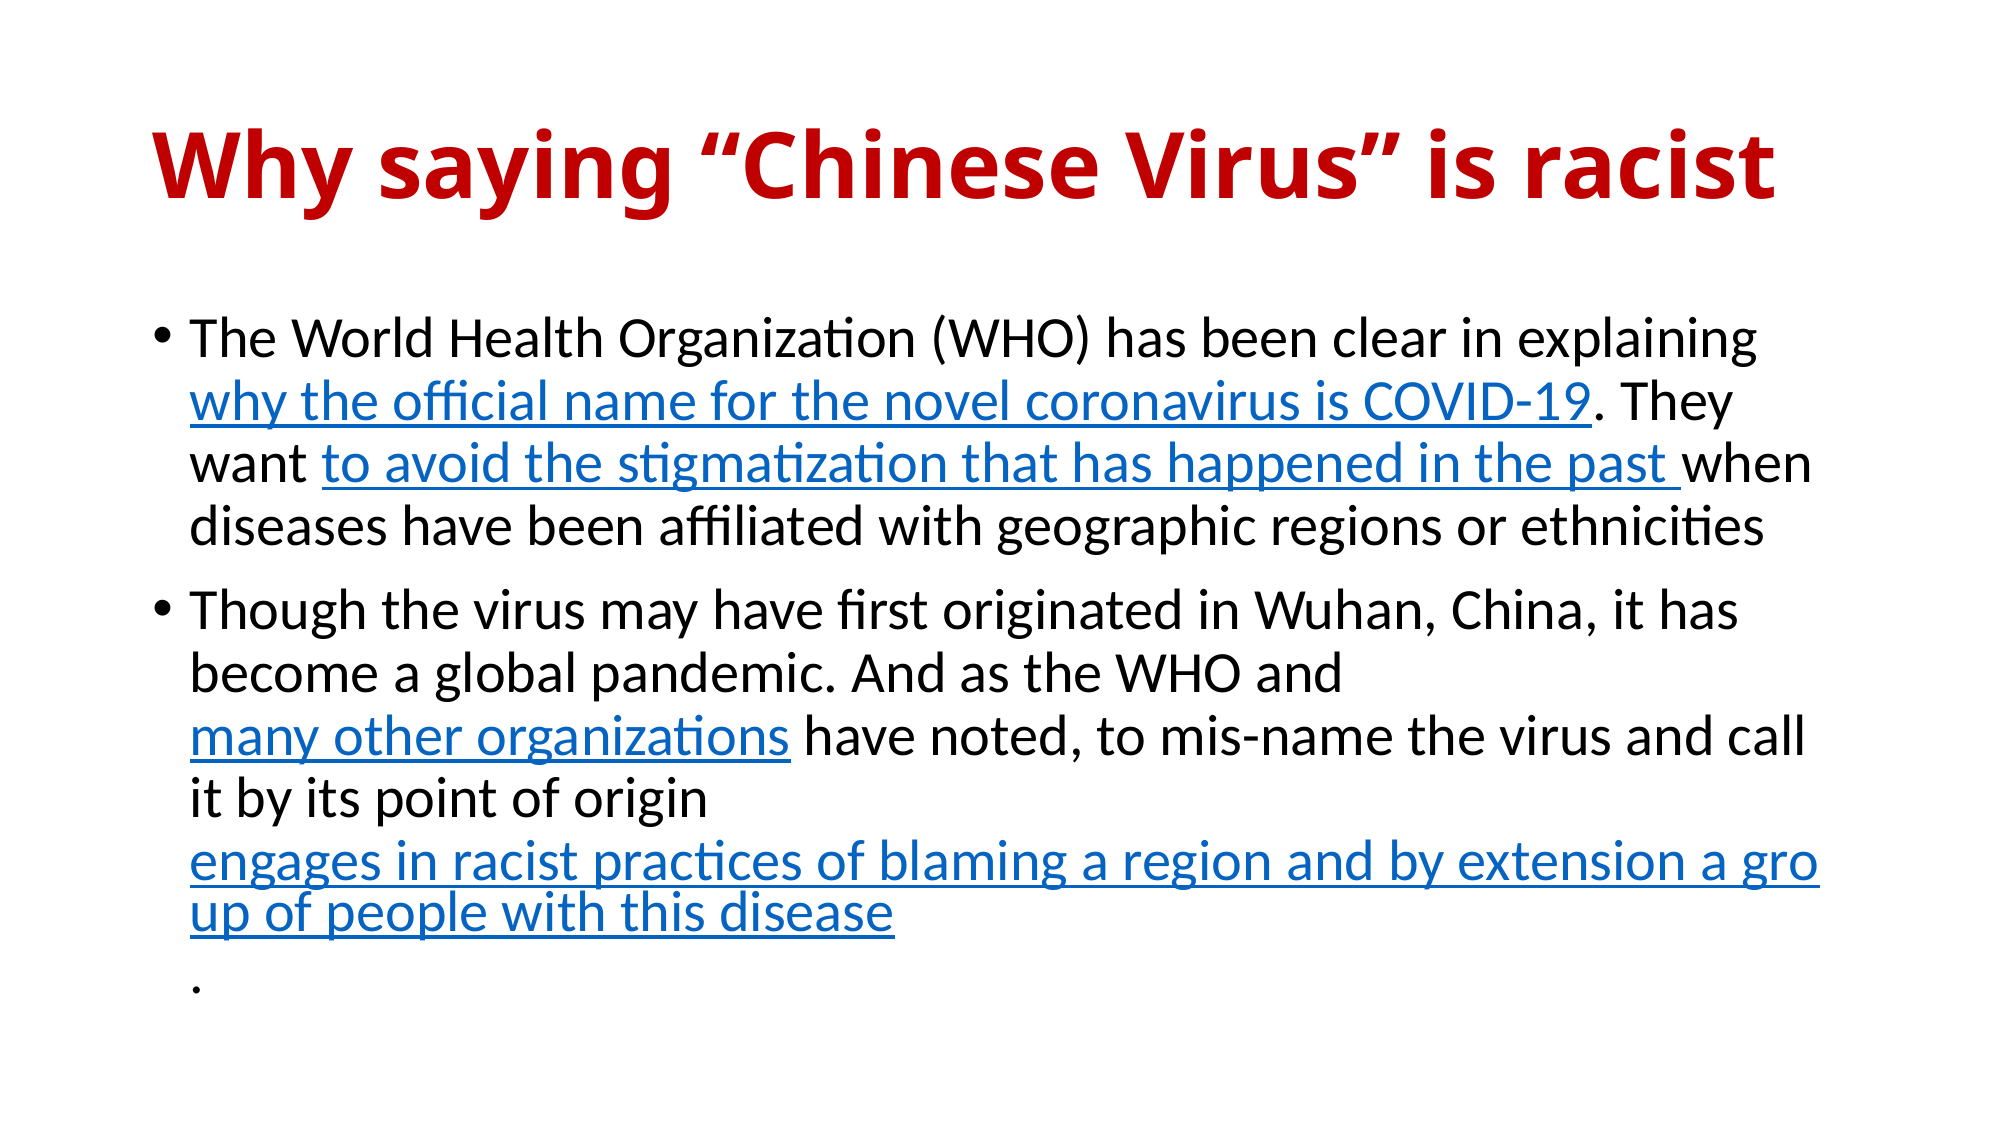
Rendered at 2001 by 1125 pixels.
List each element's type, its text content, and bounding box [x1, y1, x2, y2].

list The World Health Organization (WHO) has been clear in explaining why the official name for the novel coronavirus is COVID-19. They want to avoid the stigmatization that has happened in the past when diseases have been affiliated with geographic regions or ethnicities Though the virus may have first originated in Wuhan, China, it has become a global pandemic. And as the WHO and many other organizations have noted, to mis-name the virus and call it by its point of origin engages in racist practices of blaming a region and by extension a group of people with this disease. [137, 299, 1863, 1014]
title Why saying “Chinese Virus” is racist [137, 59, 1863, 278]
